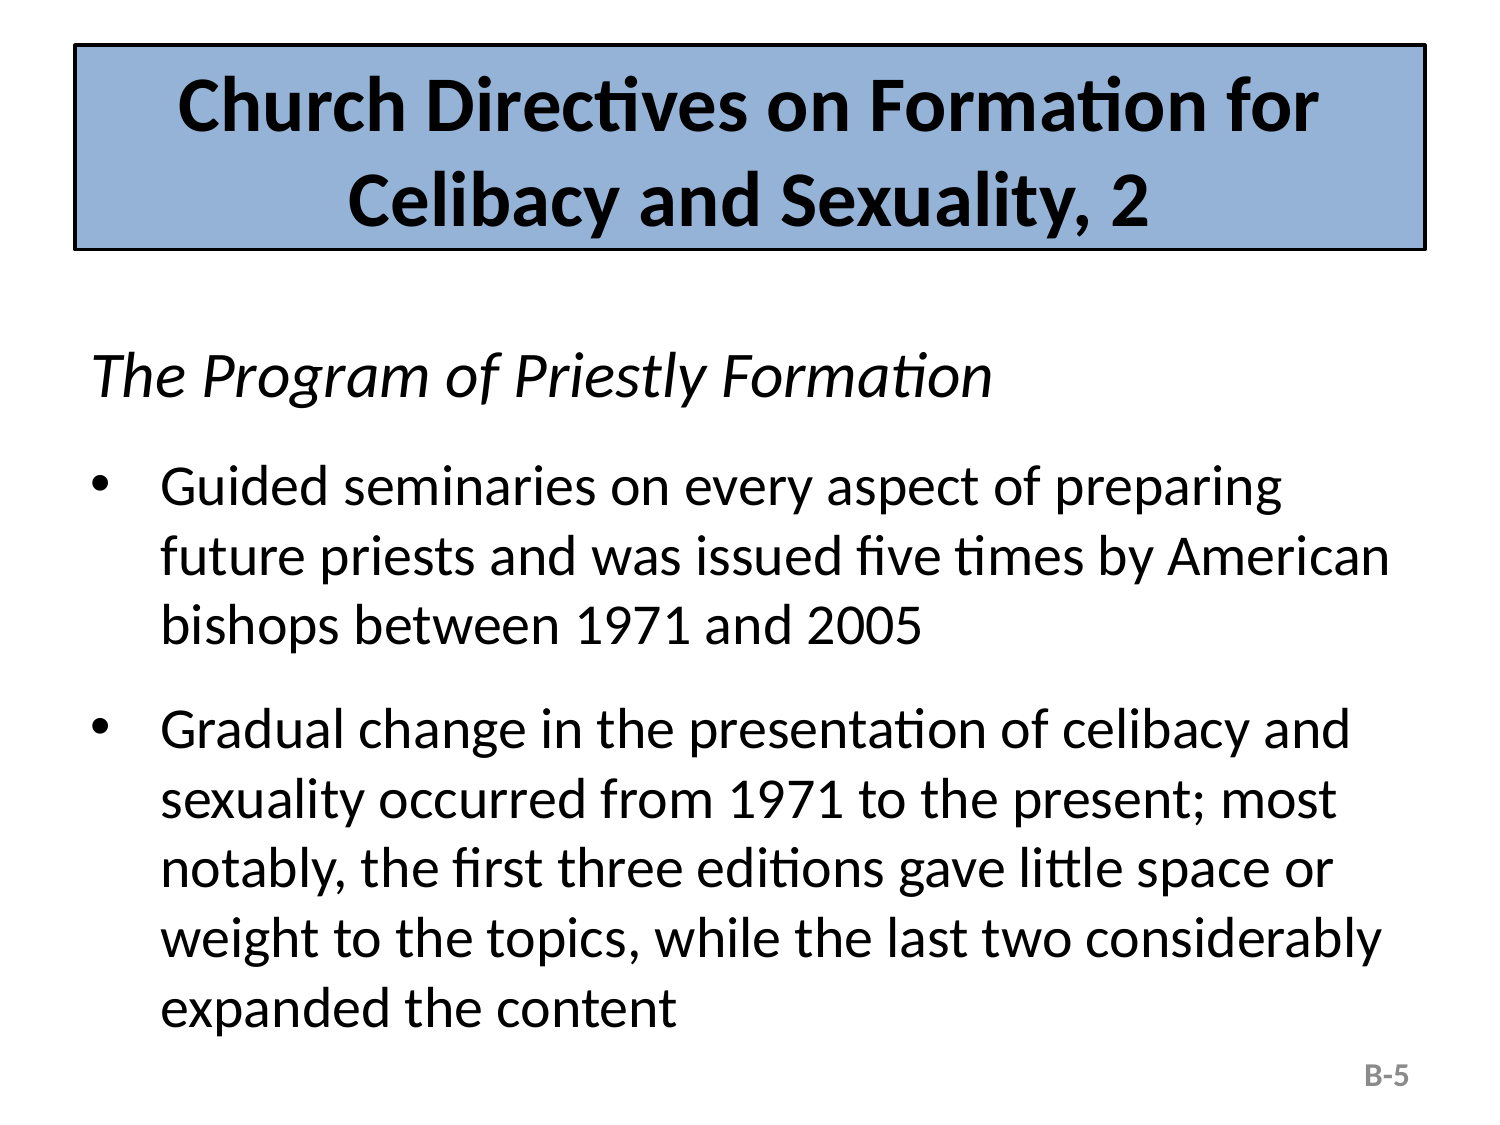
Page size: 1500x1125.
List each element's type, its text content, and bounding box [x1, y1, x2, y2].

slide_number B-5 [1074, 1042, 1425, 1103]
title Church Directives on Formation for Celibacy and Sexuality, 2 [75, 45, 1425, 250]
list The Program of Priestly Formation Guided seminaries on every aspect of preparing future priests and was issued five times by American bishops between 1971 and 2005 Gradual change in the presentation of celibacy and sexuality occurred from 1971 to the present; most notably, the first three editions gave little space or weight to the topics, while the last two considerably expanded the content [75, 324, 1425, 1063]
